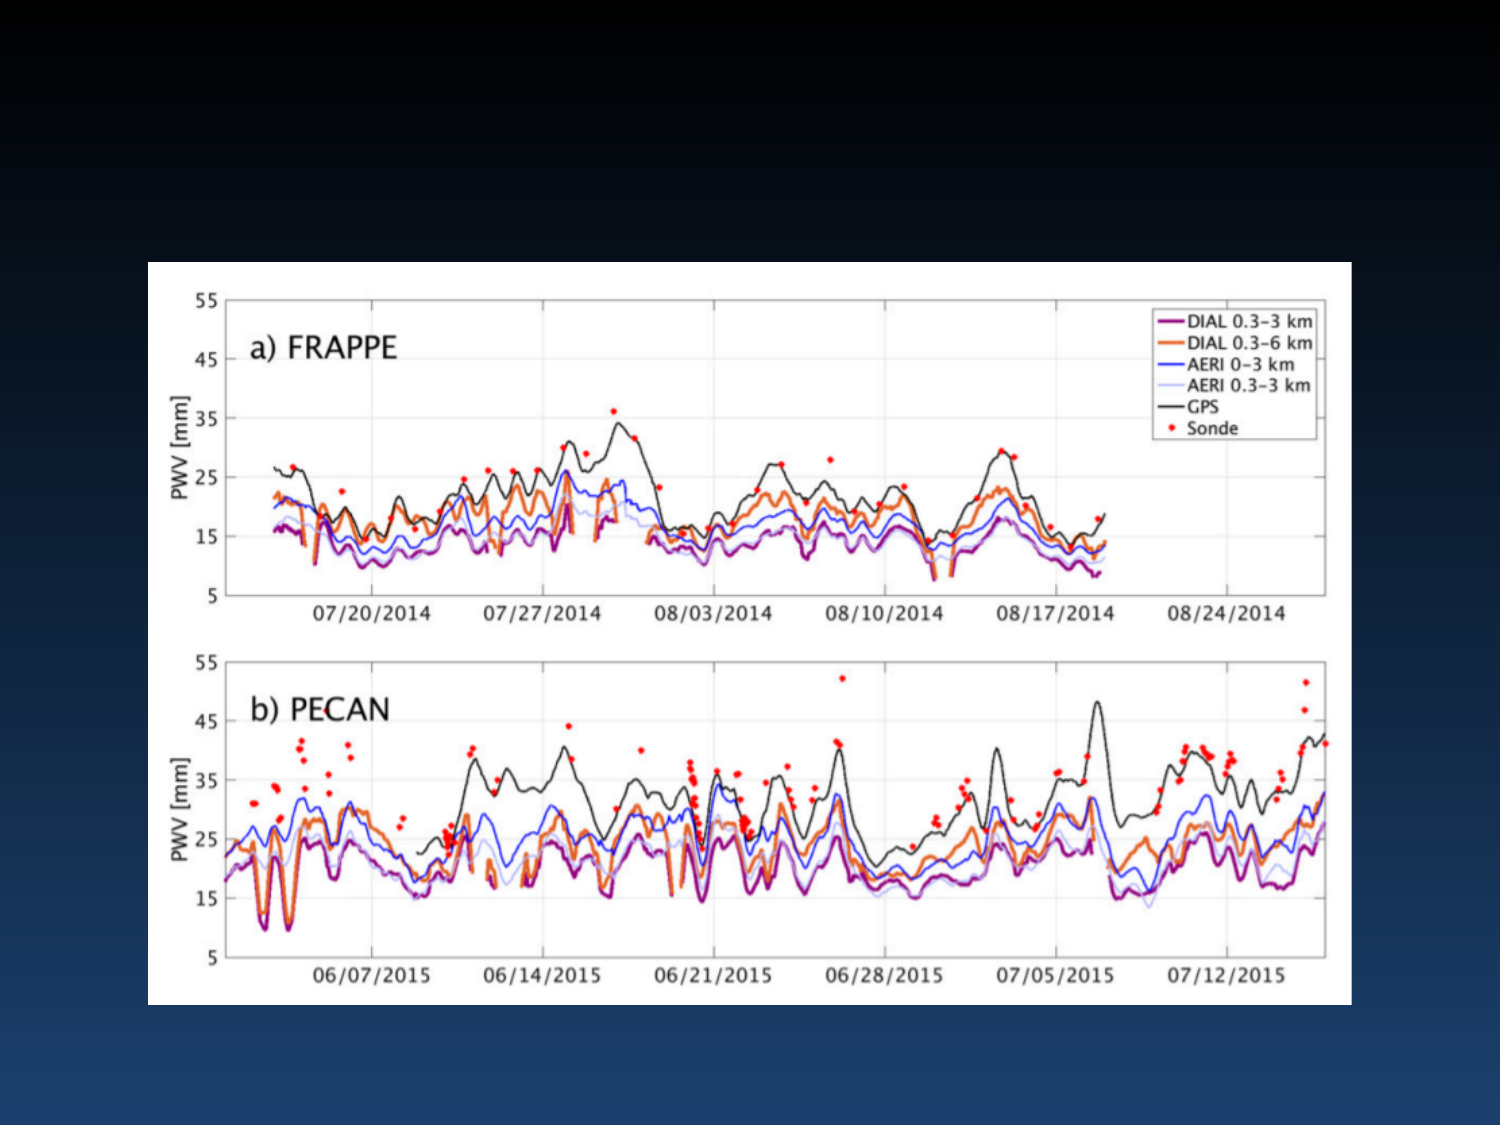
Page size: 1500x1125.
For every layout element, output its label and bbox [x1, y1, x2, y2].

list [147, 262, 1352, 1006]
